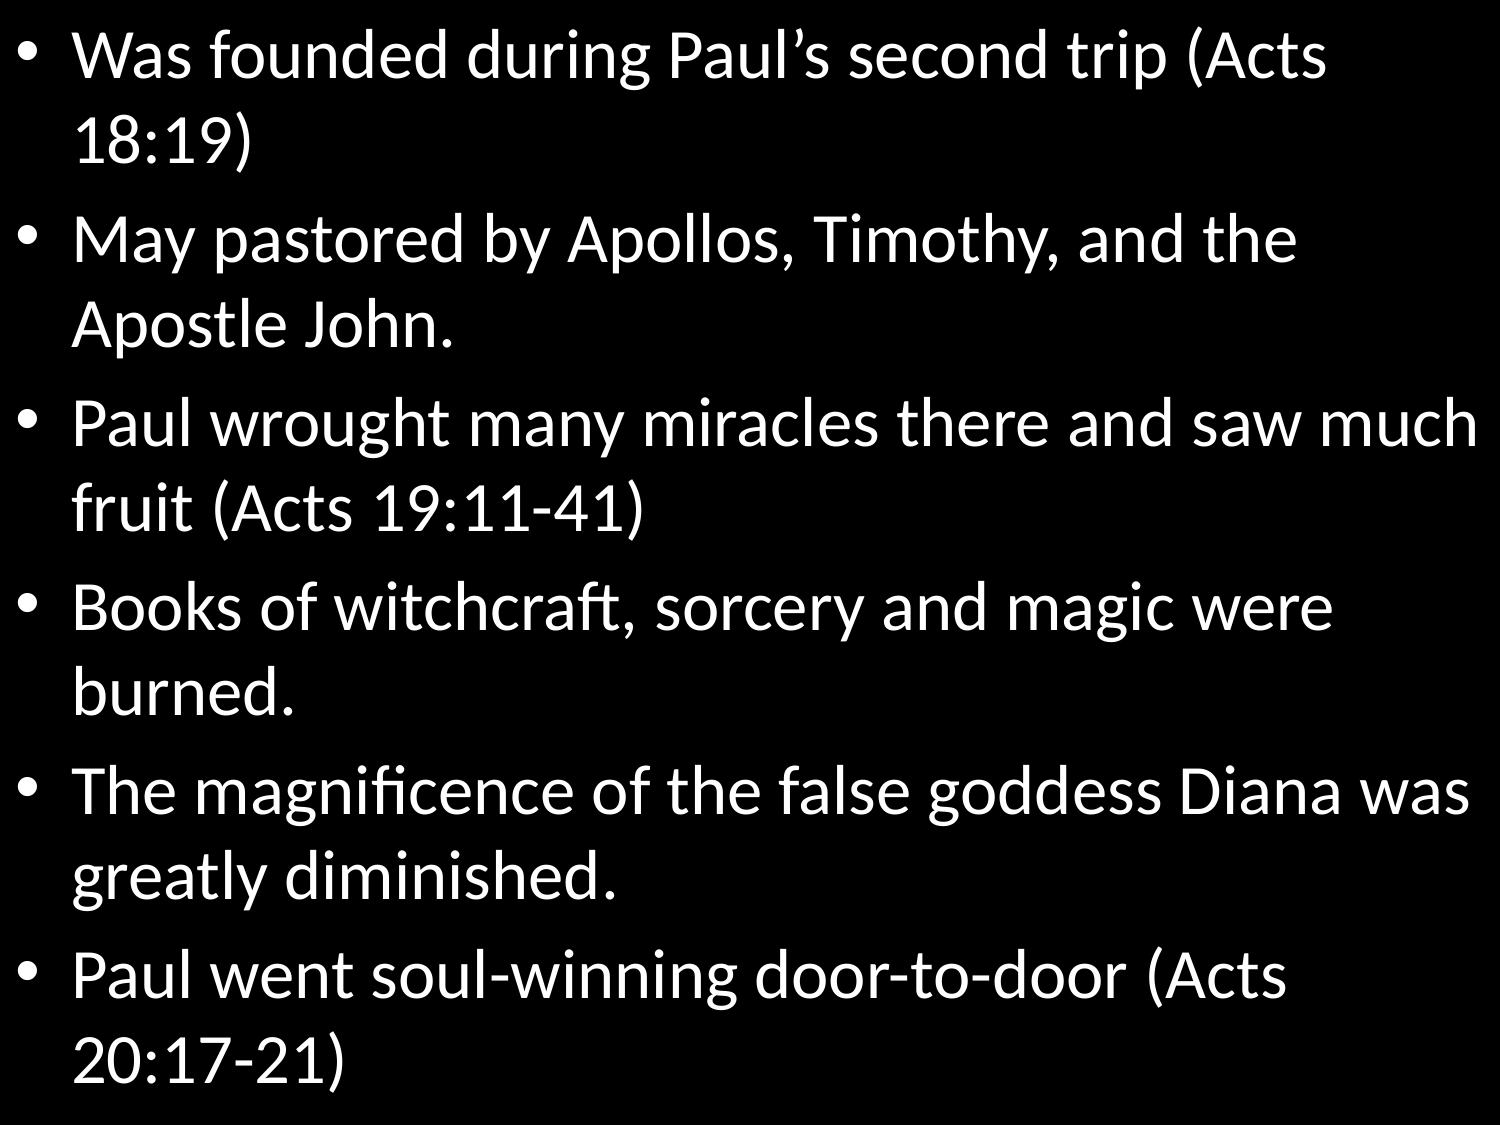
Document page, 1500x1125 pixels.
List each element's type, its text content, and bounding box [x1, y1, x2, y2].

list Was founded during Paul’s second trip (Acts 18:19) May pastored by Apollos, Timothy, and the Apostle John. Paul wrought many miracles there and saw much fruit (Acts 19:11-41) Books of witchcraft, sorcery and magic were burned. The magnificence of the false goddess Diana was greatly diminished. Paul went soul-winning door-to-door (Acts 20:17-21) [0, 0, 1500, 913]
